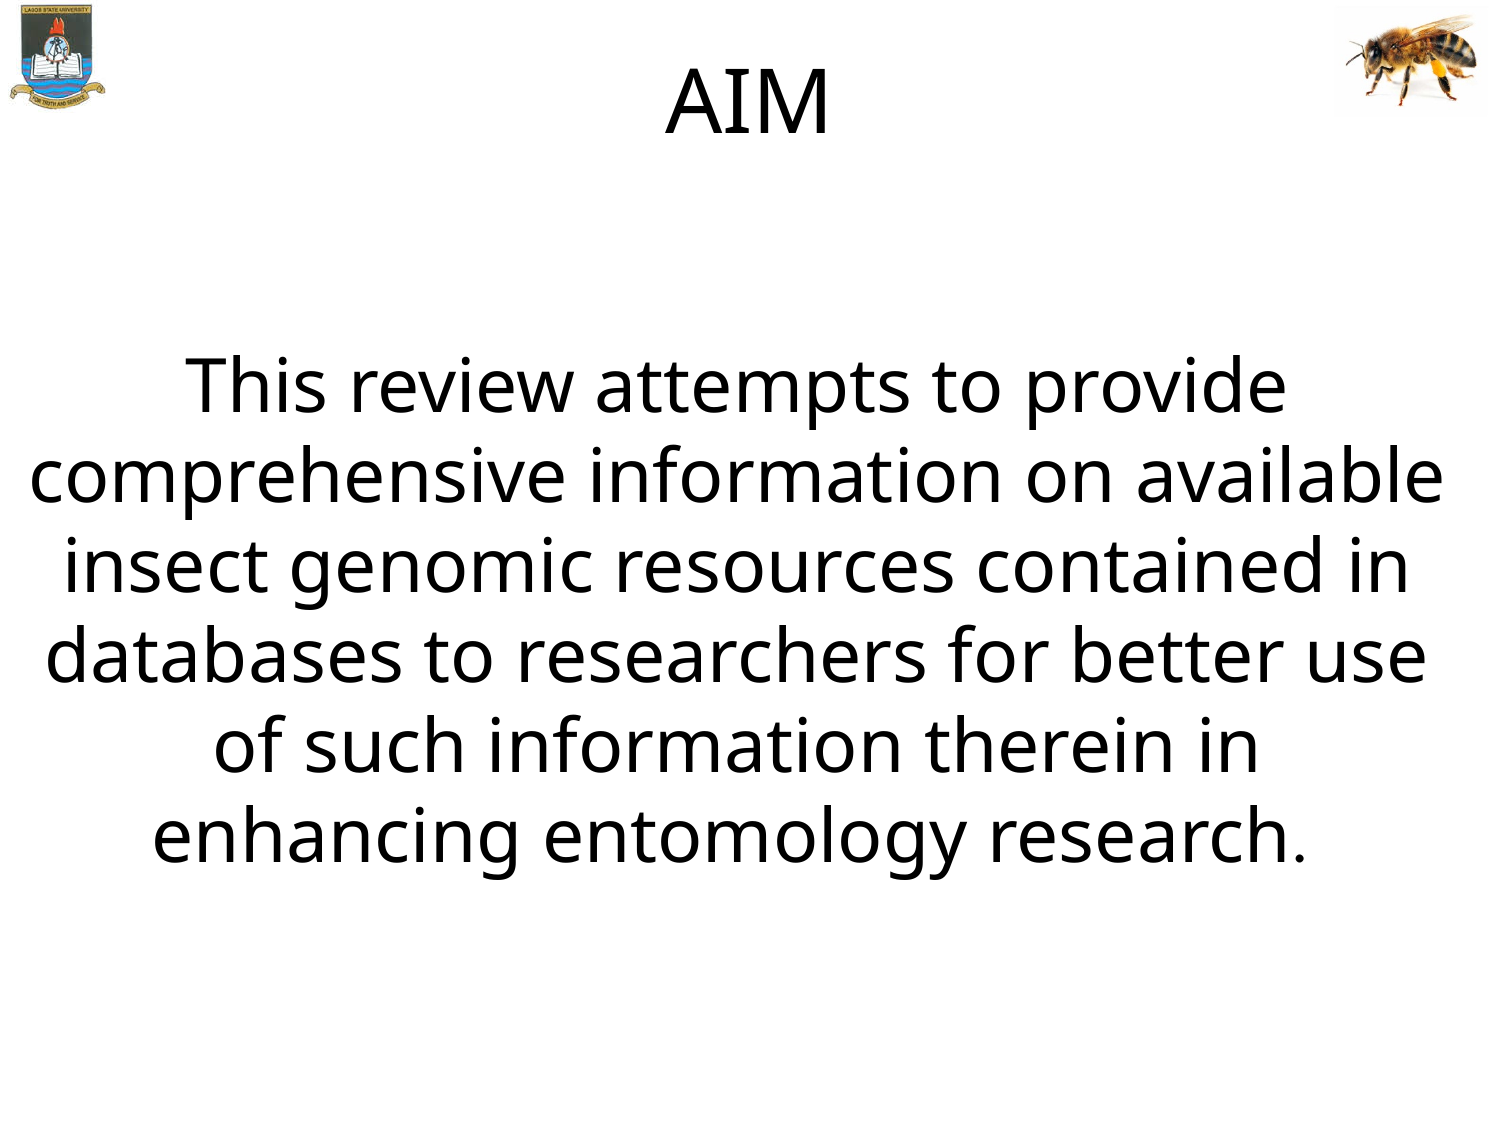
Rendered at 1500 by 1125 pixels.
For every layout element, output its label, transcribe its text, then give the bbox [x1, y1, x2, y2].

picture [1327, 0, 1500, 123]
title AIM [75, 35, 1425, 160]
picture [0, 0, 113, 113]
list This review attempts to provide comprehensive information on available insect genomic resources contained in databases to researchers for better use of such information therein in enhancing entomology research. [12, 224, 1463, 1088]
